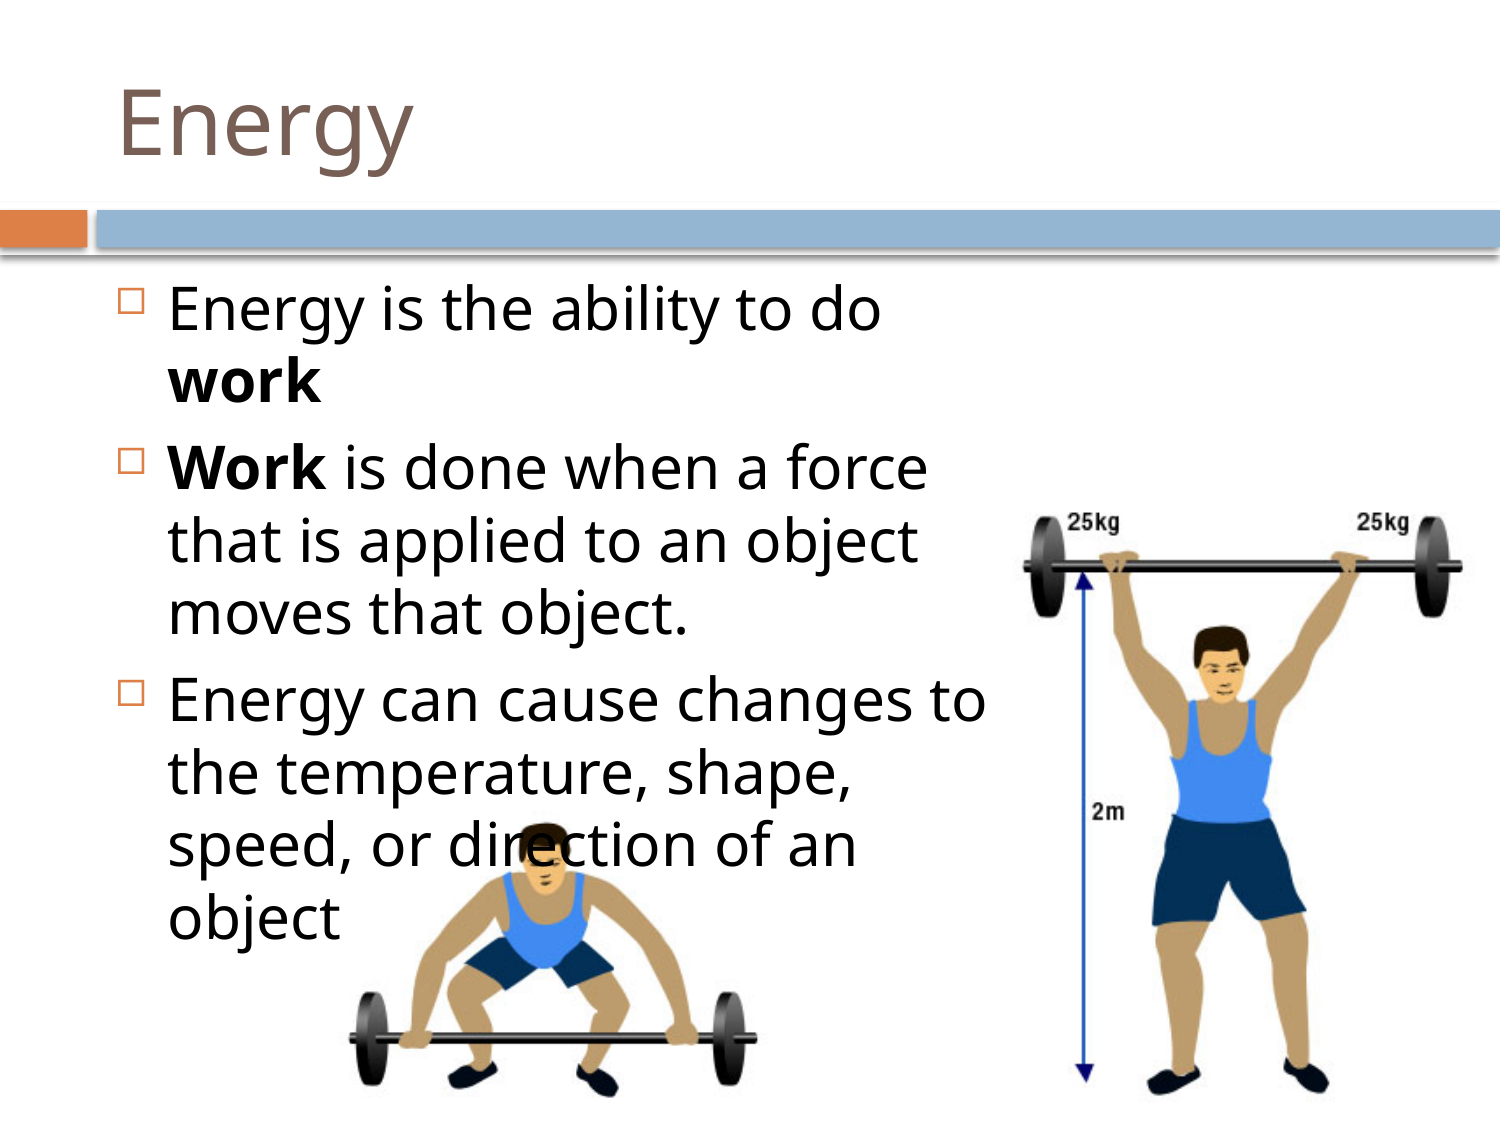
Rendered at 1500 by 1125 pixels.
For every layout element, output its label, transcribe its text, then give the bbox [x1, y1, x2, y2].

picture [1012, 499, 1477, 1117]
picture [337, 537, 770, 1111]
list Energy is the ability to do work Work is done when a force that is applied to an object moves that object. Energy can cause changes to the temperature, shape, speed, or direction of an object [100, 262, 1050, 1000]
title Energy [100, 37, 1438, 200]
